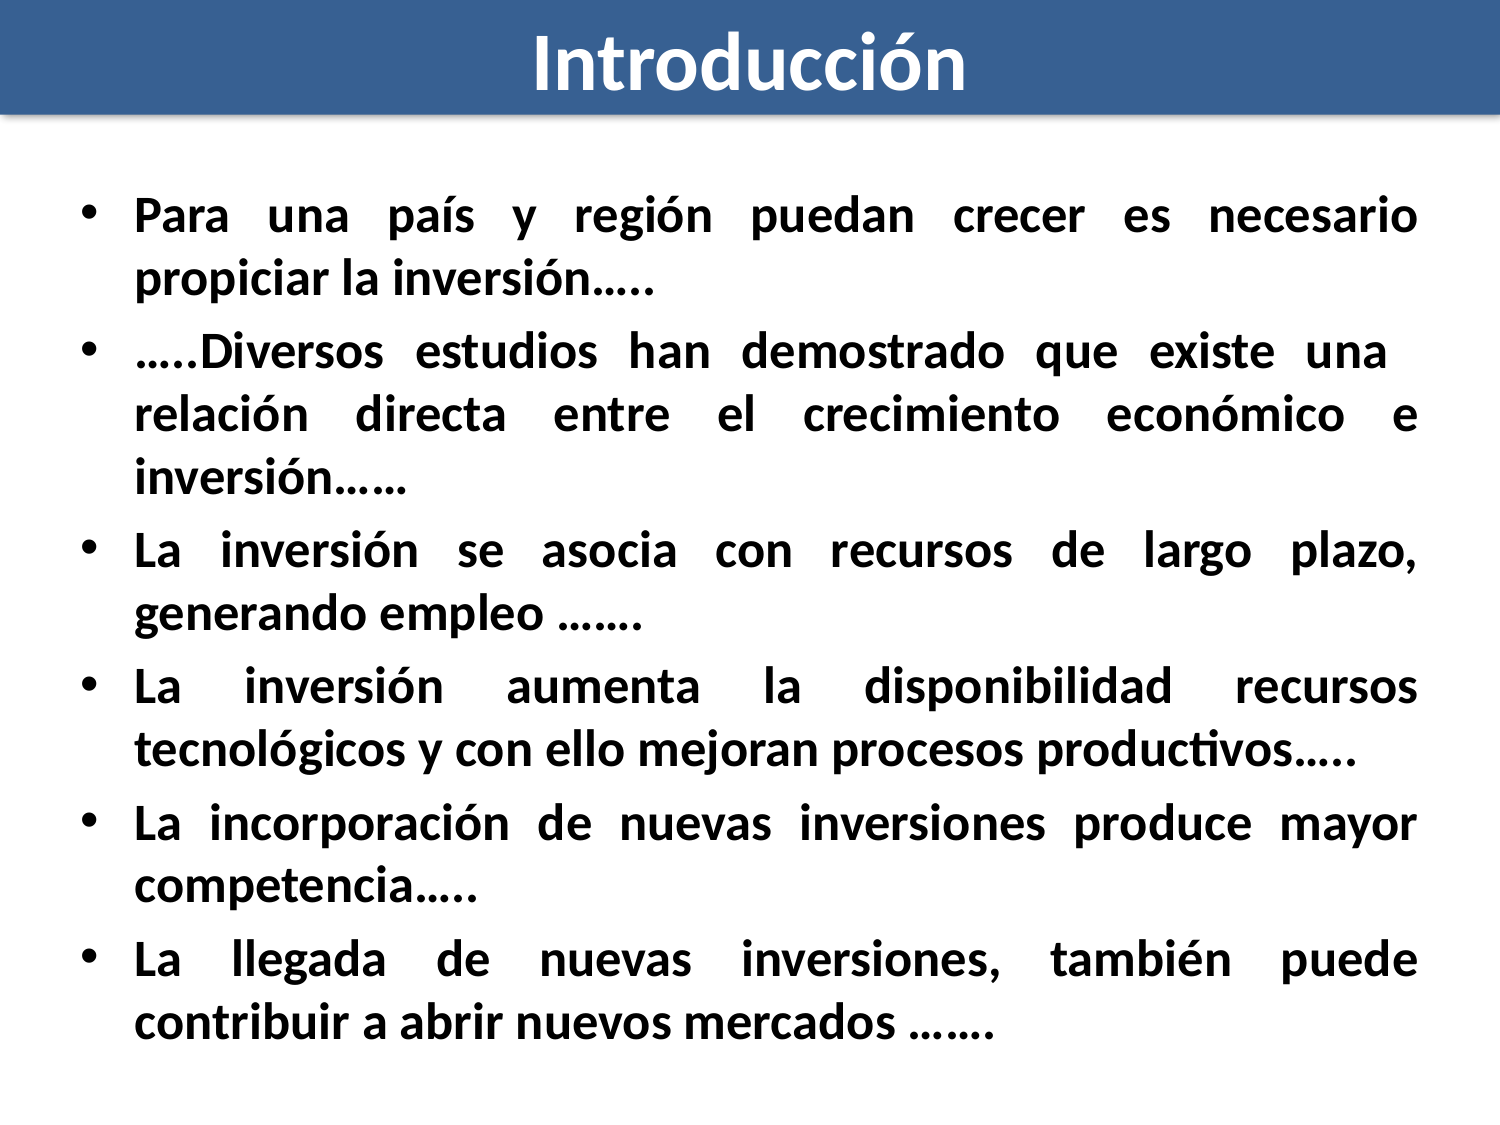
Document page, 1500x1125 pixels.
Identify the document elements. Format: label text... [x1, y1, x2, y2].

text_box Introducción [0, 0, 1500, 115]
list Para una país y región puedan crecer es necesario propiciar la inversión….. …..Diversos estudios han demostrado que existe una relación directa entre el crecimiento económico e inversión…… La inversión se asocia con recursos de largo plazo, generando empleo ……. La inversión aumenta la disponibilidad recursos tecnológicos y con ello mejoran procesos productivos….. La incorporación de nuevas inversiones produce mayor competencia….. La llegada de nuevas inversiones, también puede contribuir a abrir nuevos mercados ……. [64, 172, 1436, 1059]
